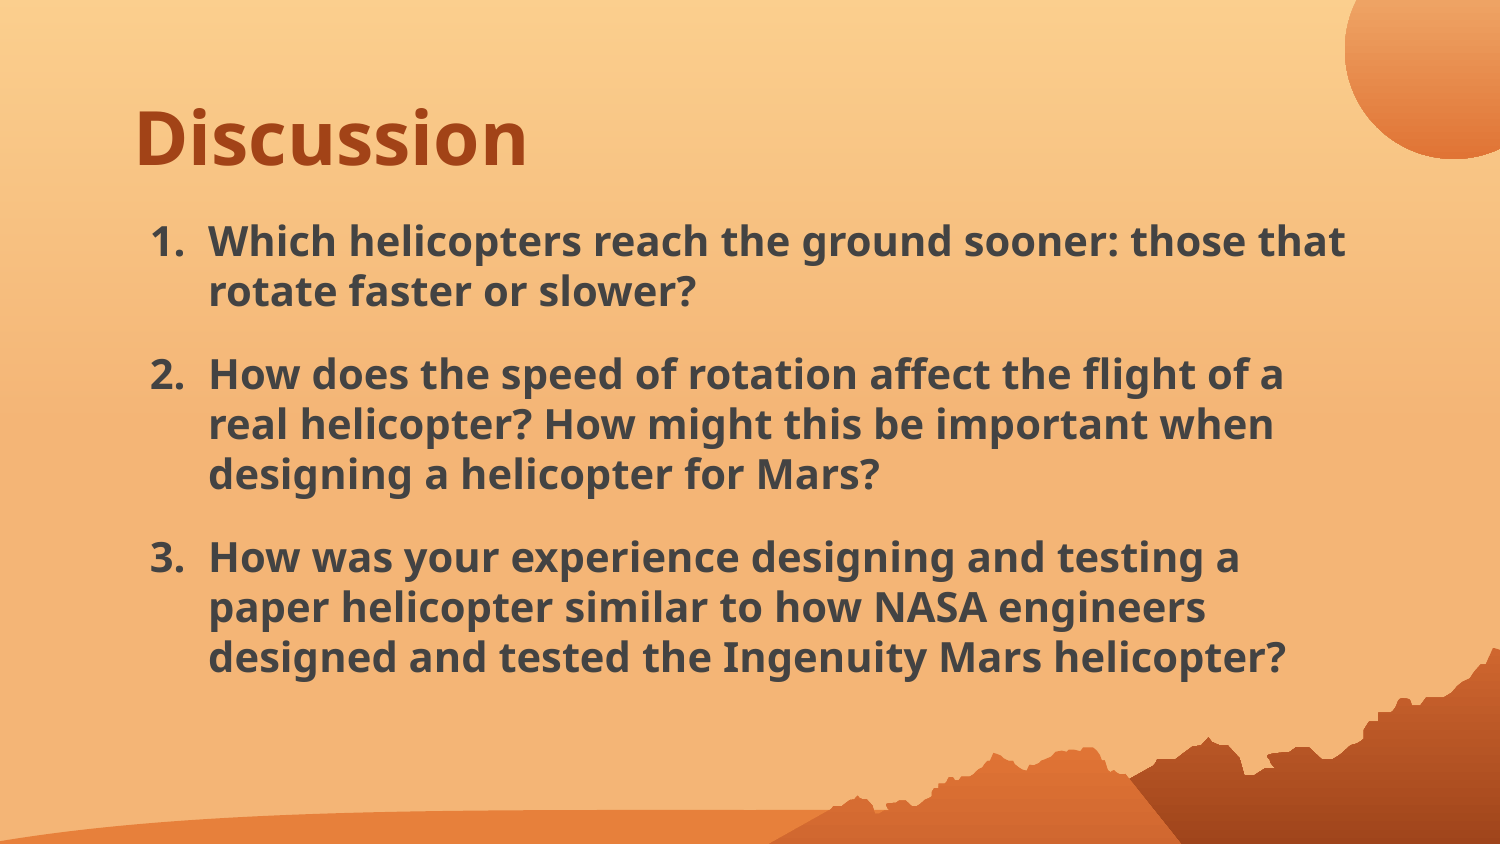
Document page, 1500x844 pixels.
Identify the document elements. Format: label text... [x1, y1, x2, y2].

title Discussion [118, 88, 1382, 183]
list Which helicopters reach the ground sooner: those that rotate faster or slower? How does the speed of rotation affect the flight of a real helicopter? How might this be important when designing a helicopter for Mars? How was your experience designing and testing a paper helicopter similar to how NASA engineers designed and tested the Ingenuity Mars helicopter? [118, 199, 1382, 760]
